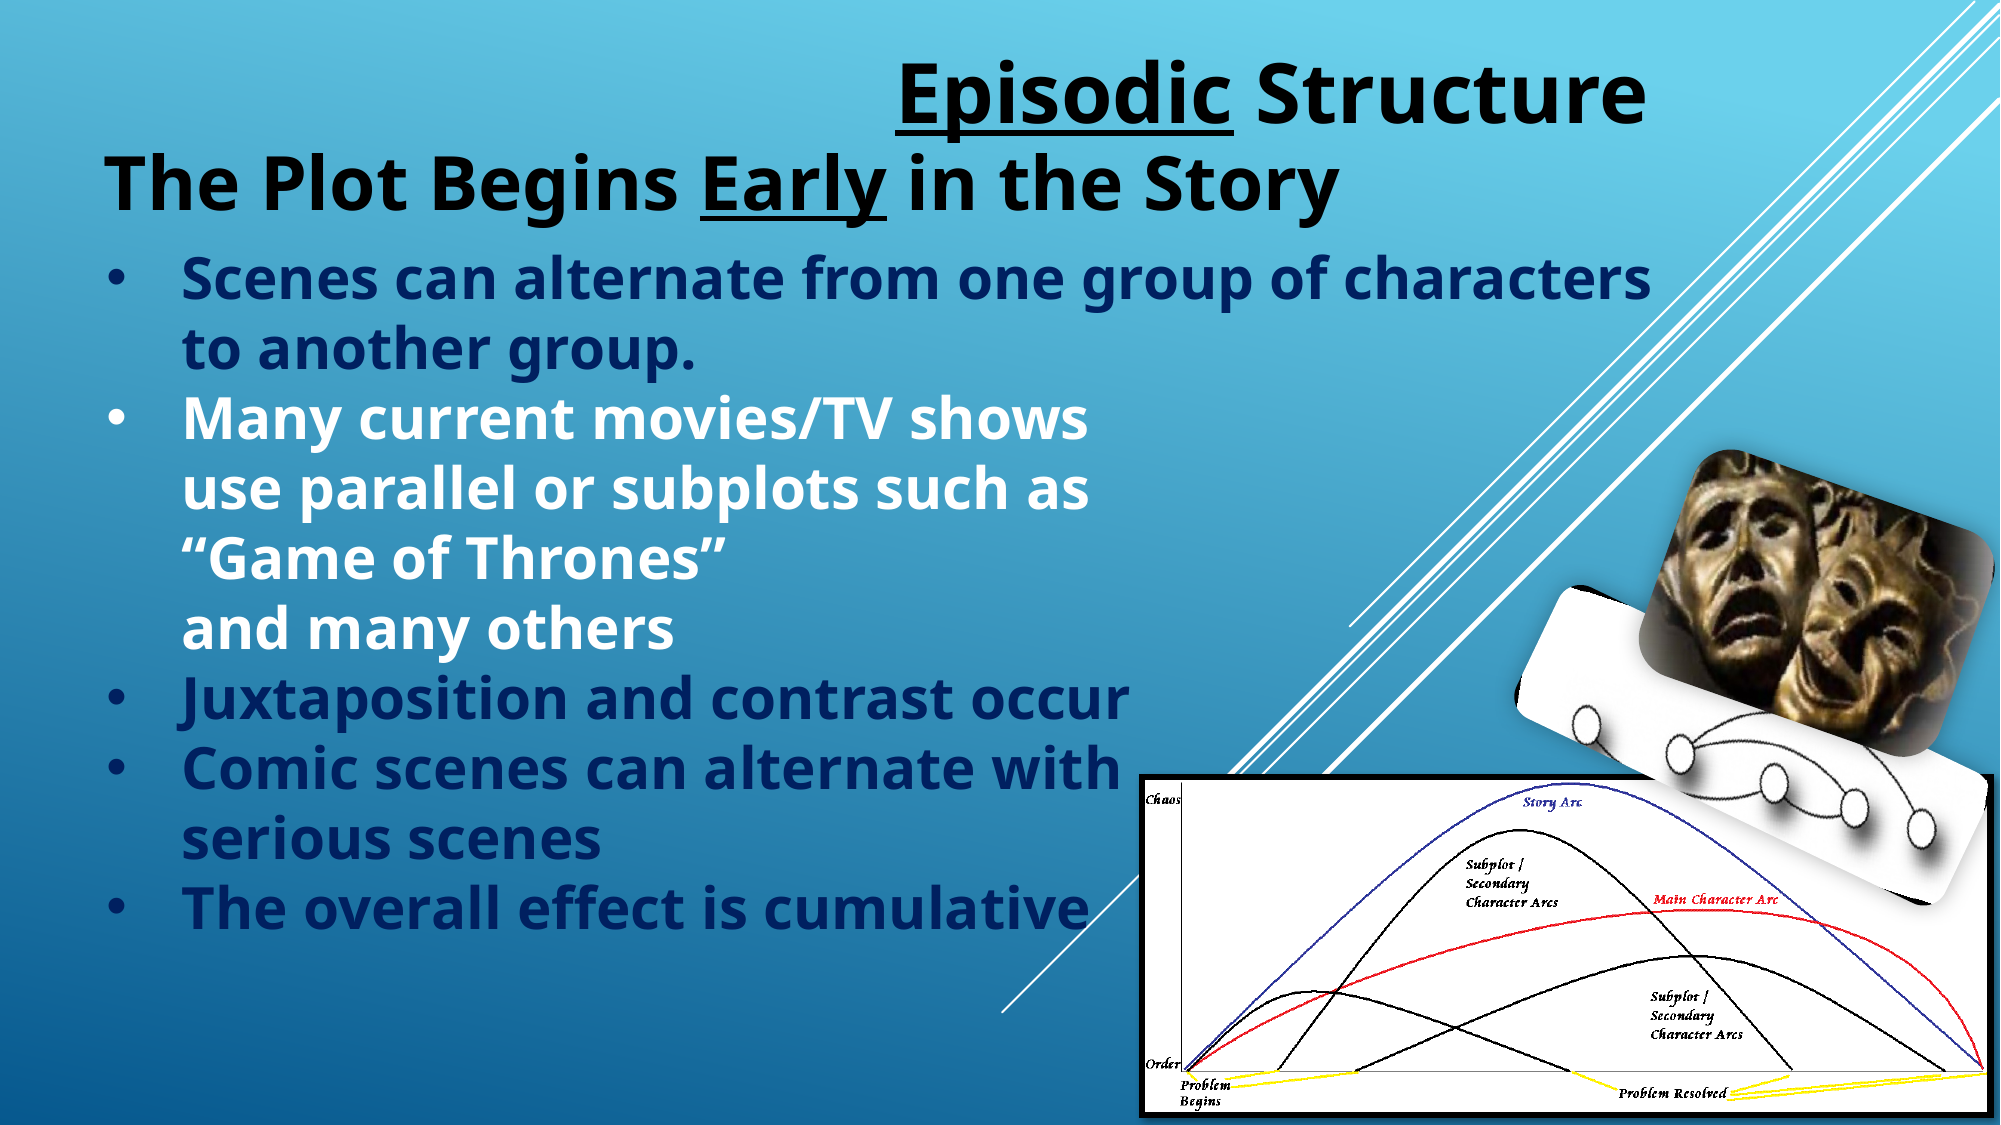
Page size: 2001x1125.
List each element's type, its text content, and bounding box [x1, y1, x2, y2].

text_box Scenes can alternate from one group of characters to another group. Many current movies/TV shows use parallel or subplots such as “Game of Thrones” and many others Juxtaposition and contrast occur Comic scenes can alternate with serious scenes The overall effect is cumulative [16, 233, 1988, 949]
text_box Episodic Structure [180, 33, 1665, 148]
text_box The Plot Begins Early in the Story [88, 127, 1613, 233]
picture [1144, 449, 1995, 1112]
